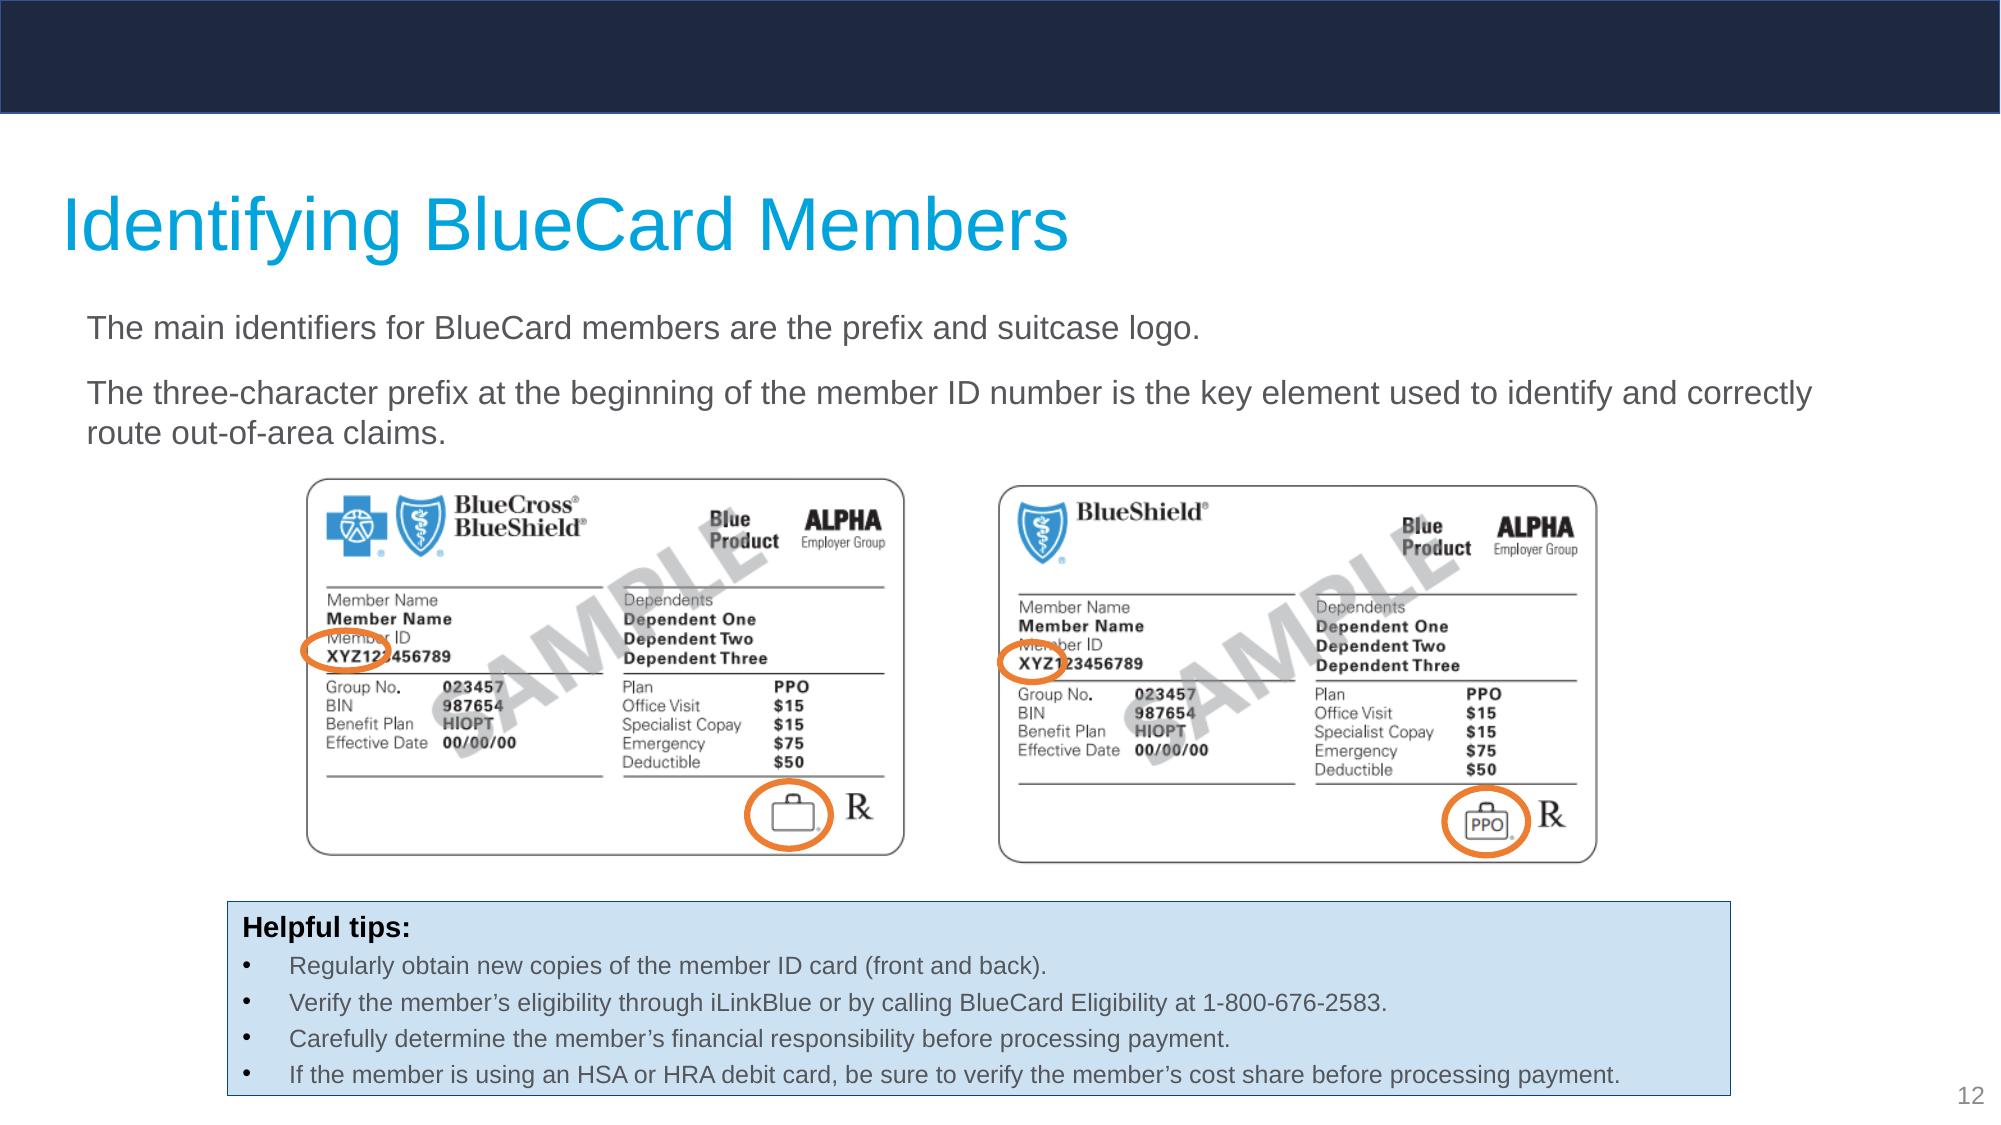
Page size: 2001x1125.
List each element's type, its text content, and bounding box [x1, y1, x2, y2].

text_box Helpful tips: Regularly obtain new copies of the member ID card (front and back). Verify the member’s eligibility through iLinkBlue or by calling BlueCard Eligibility at 1-800-676-2583. Carefully determine the member’s financial responsibility before processing payment. If the member is using an HSA or HRA debit card, be sure to verify the member’s cost share before processing payment. [227, 901, 1731, 1096]
slide_number 12 [1550, 1064, 2000, 1125]
picture [295, 473, 920, 868]
text_box The main identifiers for BlueCard members are the prefix and suitcase logo. The three-character prefix at the beginning of the member ID number is the key element used to identify and correctly route out-of-area claims. [71, 336, 1885, 459]
title Identifying BlueCard Members [46, 117, 1928, 336]
picture [987, 473, 1612, 868]
